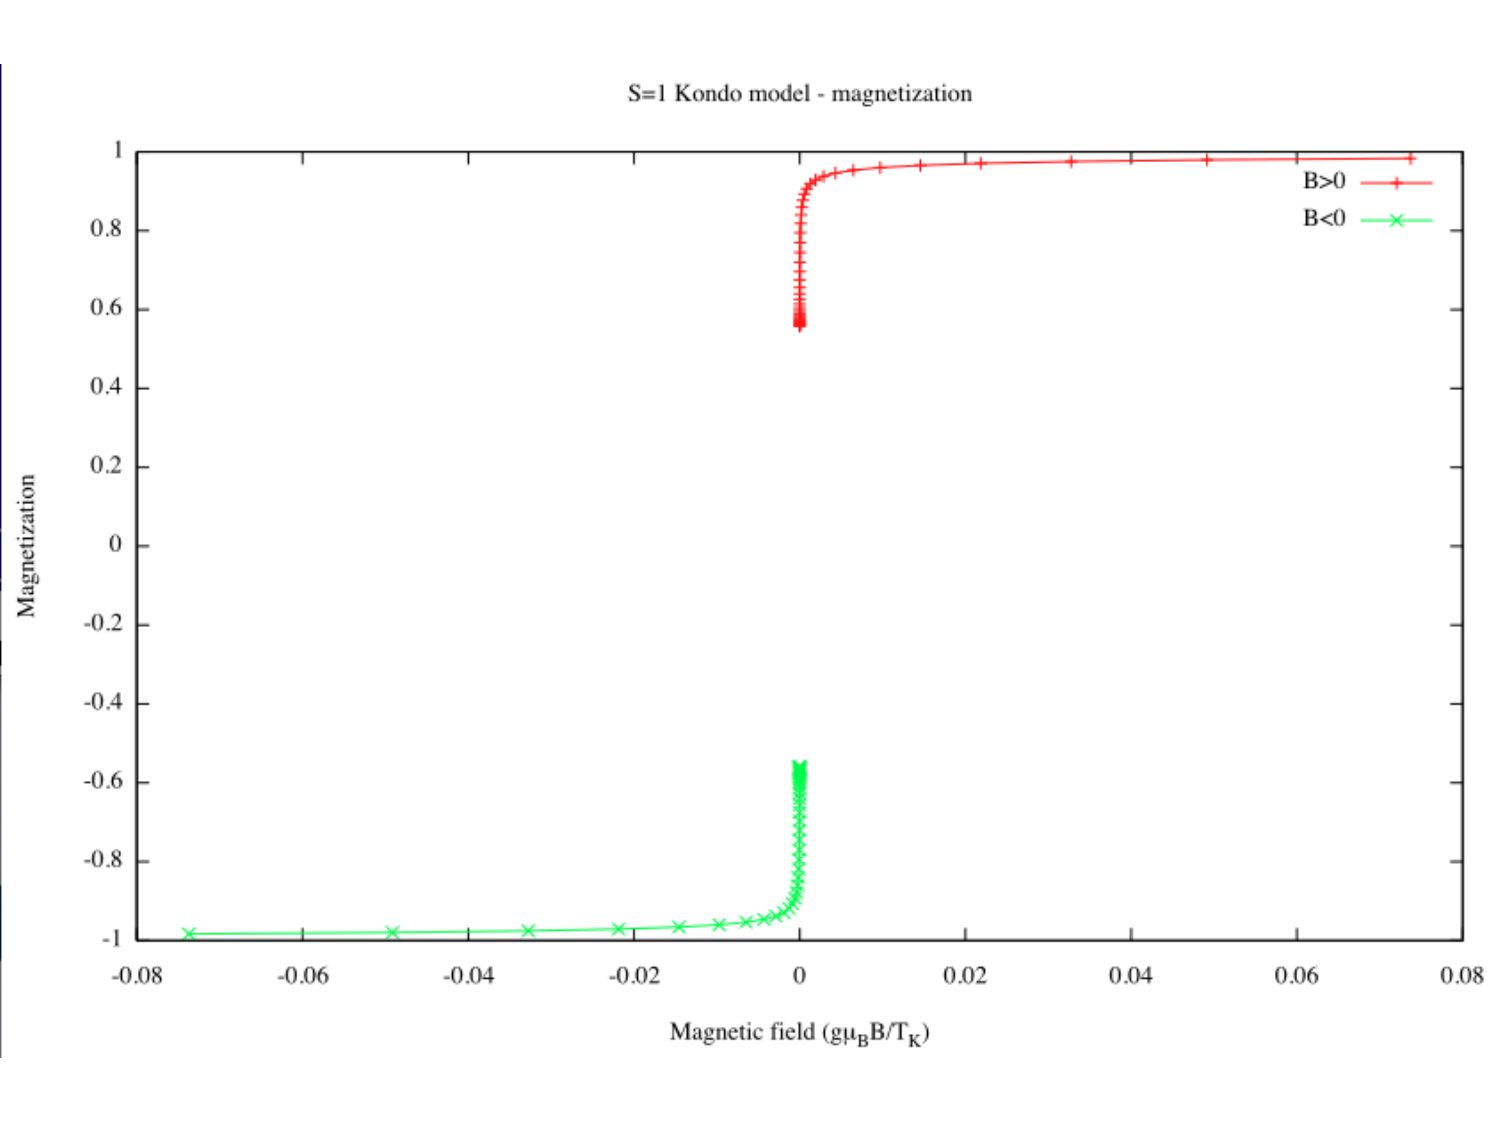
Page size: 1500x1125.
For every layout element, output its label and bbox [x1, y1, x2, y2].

picture [0, 64, 1500, 1058]
